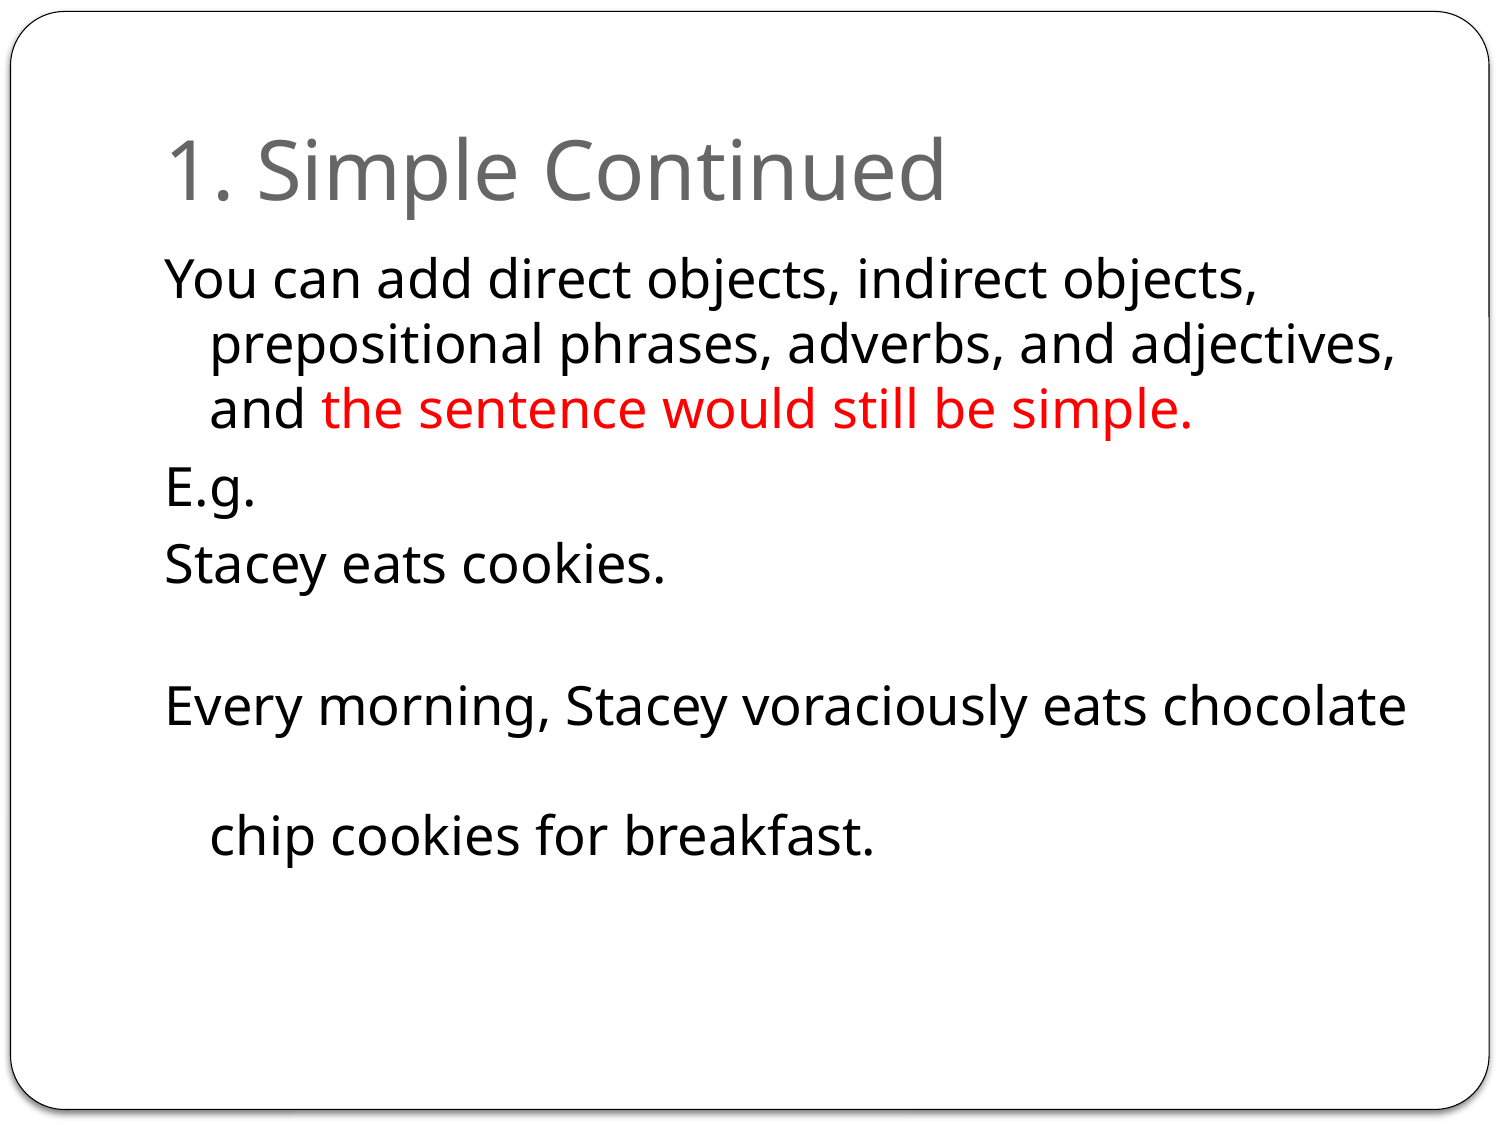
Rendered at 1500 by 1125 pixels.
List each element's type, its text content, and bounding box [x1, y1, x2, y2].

title 1. Simple Continued [150, 45, 1425, 233]
list You can add direct objects, indirect objects, prepositional phrases, adverbs, and adjectives, and the sentence would still be simple. E.g. Stacey eats cookies. Every morning, Stacey voraciously eats chocolate chip cookies for breakfast. [150, 237, 1425, 988]
